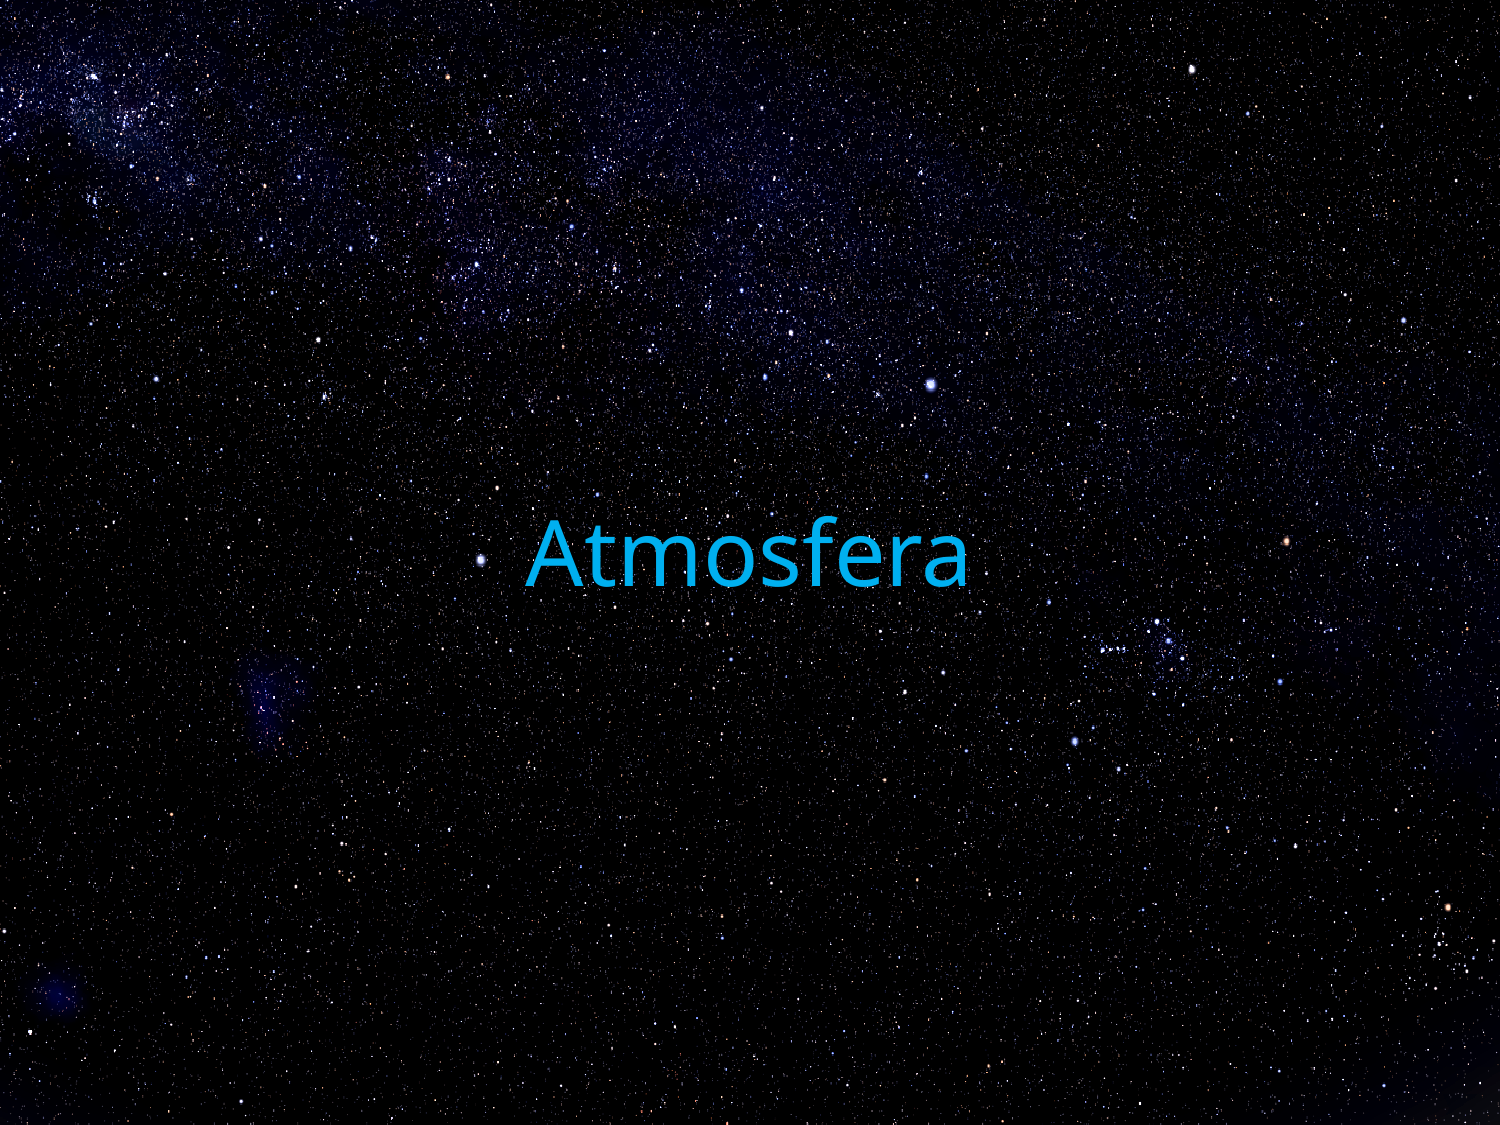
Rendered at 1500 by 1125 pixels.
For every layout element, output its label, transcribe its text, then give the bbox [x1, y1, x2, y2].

picture [0, 0, 1500, 1125]
title Atmosfera [111, 455, 1388, 644]
